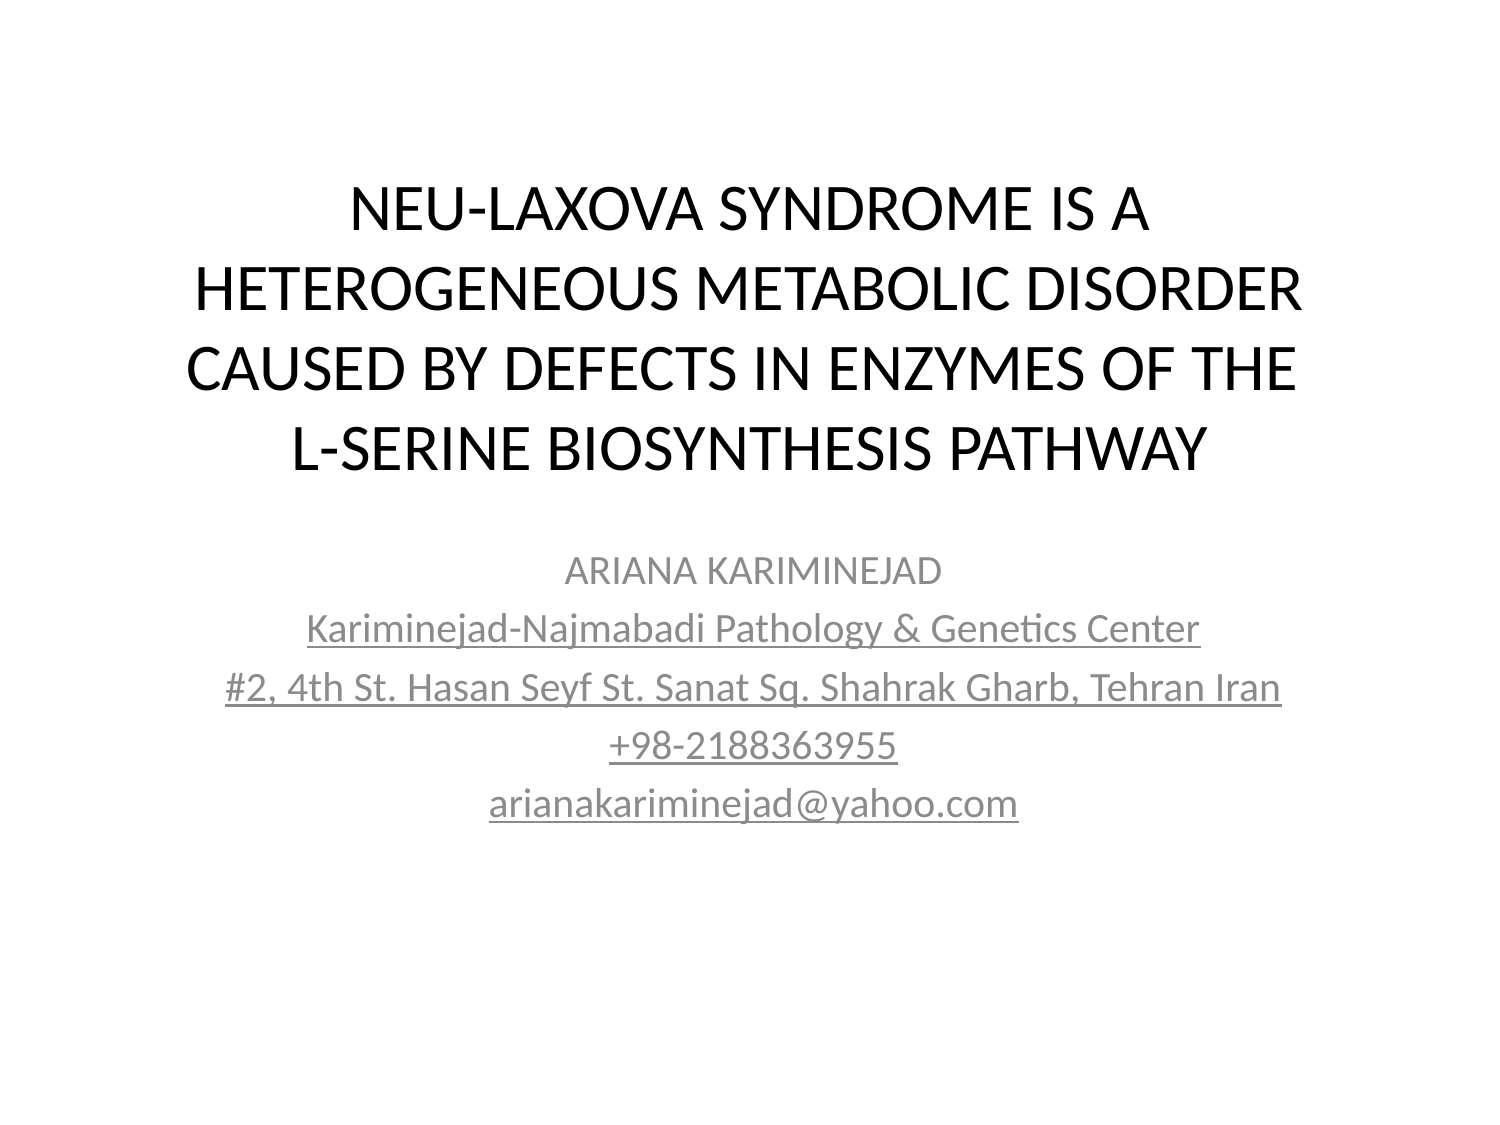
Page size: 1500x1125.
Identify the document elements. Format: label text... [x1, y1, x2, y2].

subtitle ARIANA KARIMINEJAD Kariminejad-Najmabadi Pathology & Genetics Center #2, 4th St. Hasan Seyf St. Sanat Sq. Shahrak Gharb, Tehran Iran +98-2188363955 arianakariminejad@yahoo.com [68, 535, 1440, 1046]
title NEU-LAXOVA SYNDROME IS A HETEROGENEOUS METABOLIC DISORDER CAUSED BY DEFECTS IN ENZYMES OF THE L-SERINE BIOSYNTHESIS PATHWAY [112, 112, 1388, 535]
